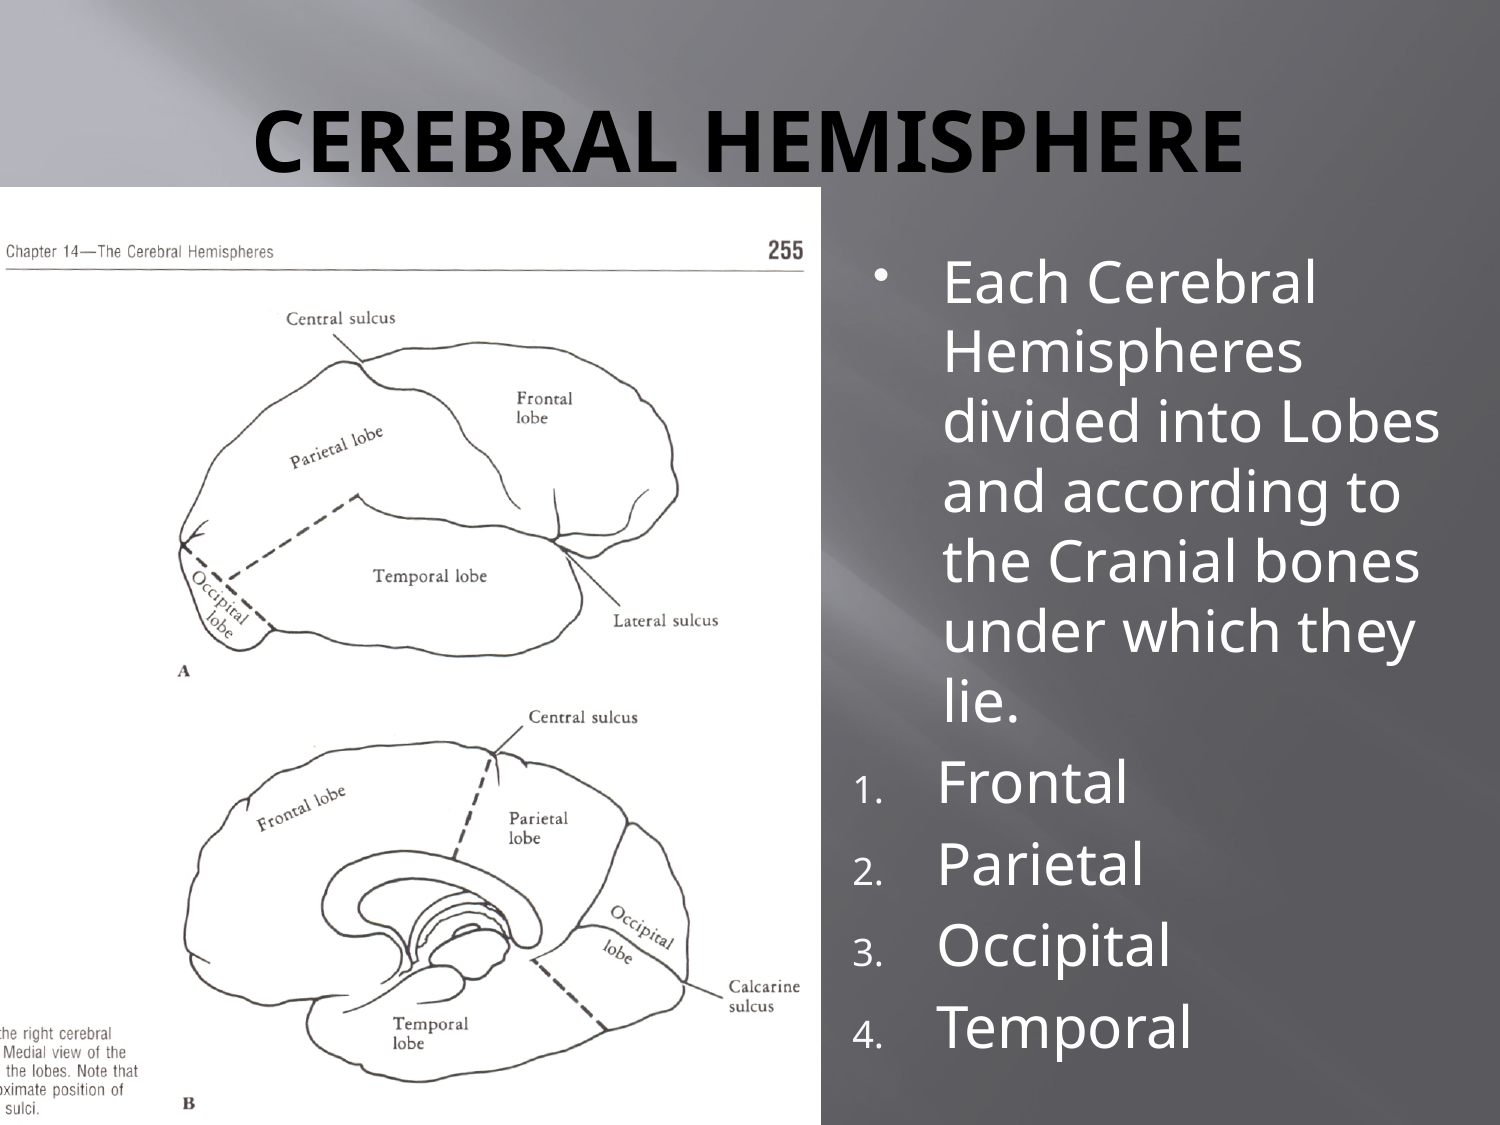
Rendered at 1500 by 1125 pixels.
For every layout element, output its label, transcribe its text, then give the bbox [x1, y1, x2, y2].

title CEREBRAL HEMISPHERE [75, 45, 1425, 233]
picture [0, 187, 822, 1125]
list Each Cerebral Hemispheres divided into Lobes and according to the Cranial bones under which they lie. Frontal Parietal Occipital Temporal [864, 237, 1463, 1075]
